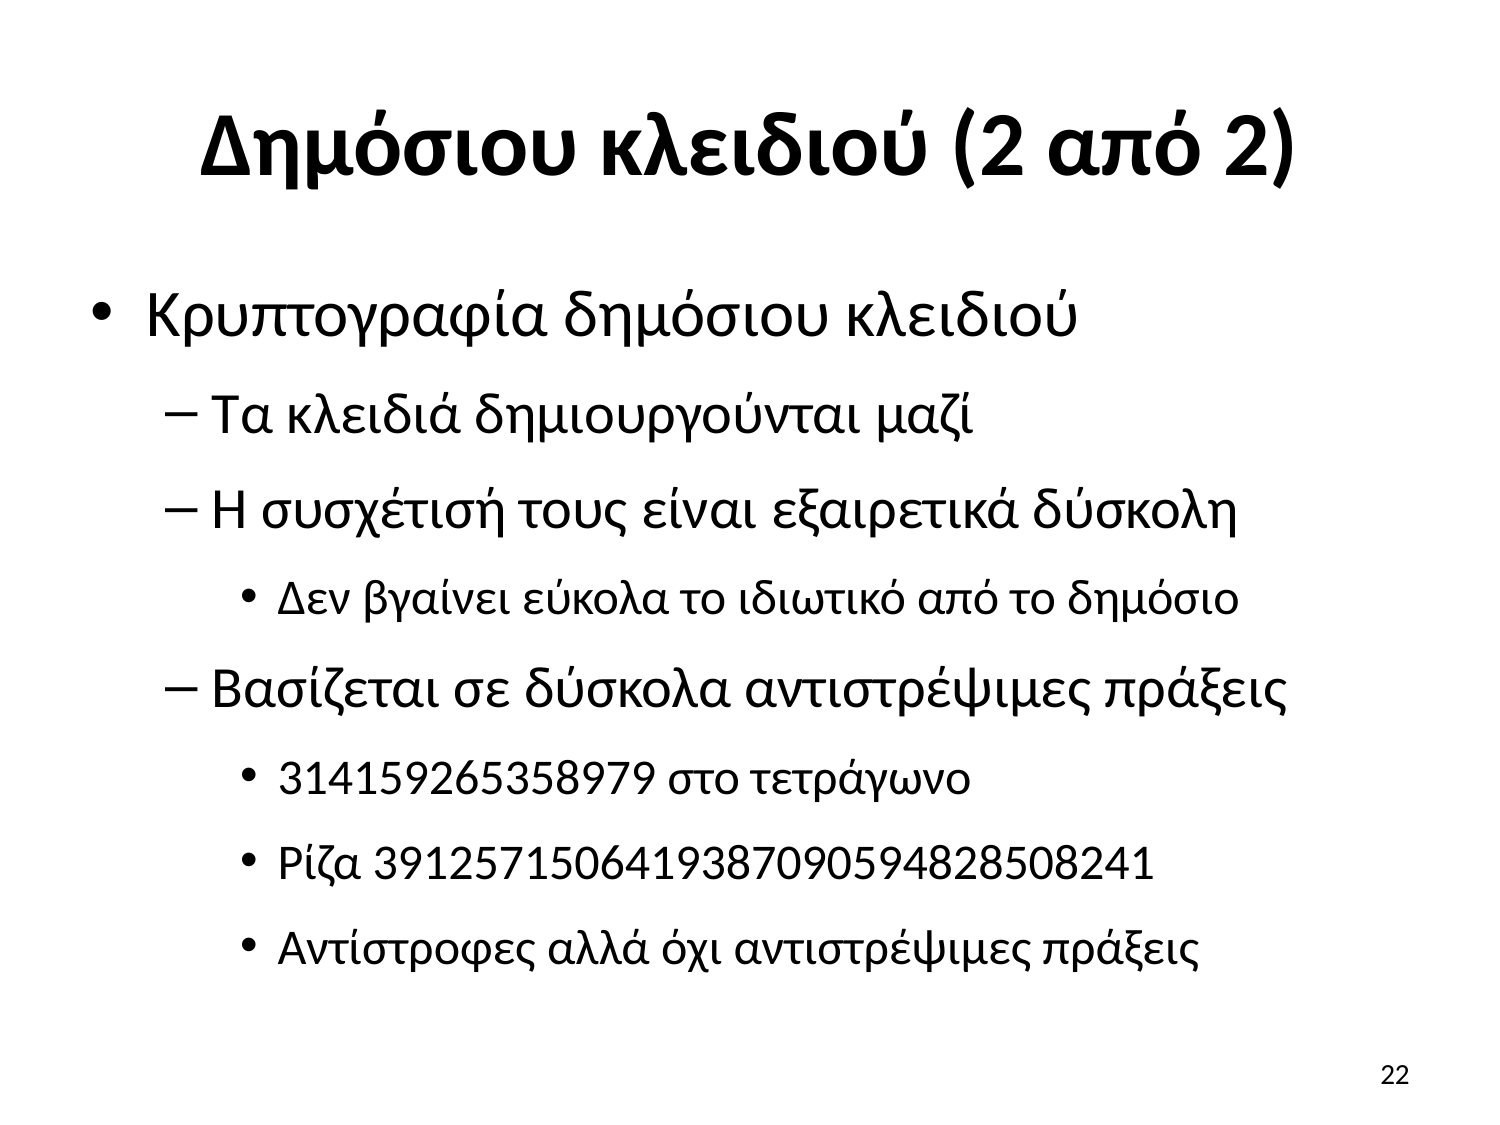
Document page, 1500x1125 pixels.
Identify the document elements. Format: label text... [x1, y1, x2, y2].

slide_number 22 [1074, 1042, 1425, 1103]
list Κρυπτογραφία δημόσιου κλειδιού Τα κλειδιά δημιουργούνται μαζί Η συσχέτισή τους είναι εξαιρετικά δύσκολη Δεν βγαίνει εύκολα το ιδιωτικό από το δημόσιο Βασίζεται σε δύσκολα αντιστρέψιμες πράξεις 314159265358979 στο τετράγωνο Ρίζα 3912571506419387090594828508241 Αντίστροφες αλλά όχι αντιστρέψιμες πράξεις [75, 262, 1425, 1005]
title Δημόσιου κλειδιού (2 από 2) [75, 45, 1425, 233]
